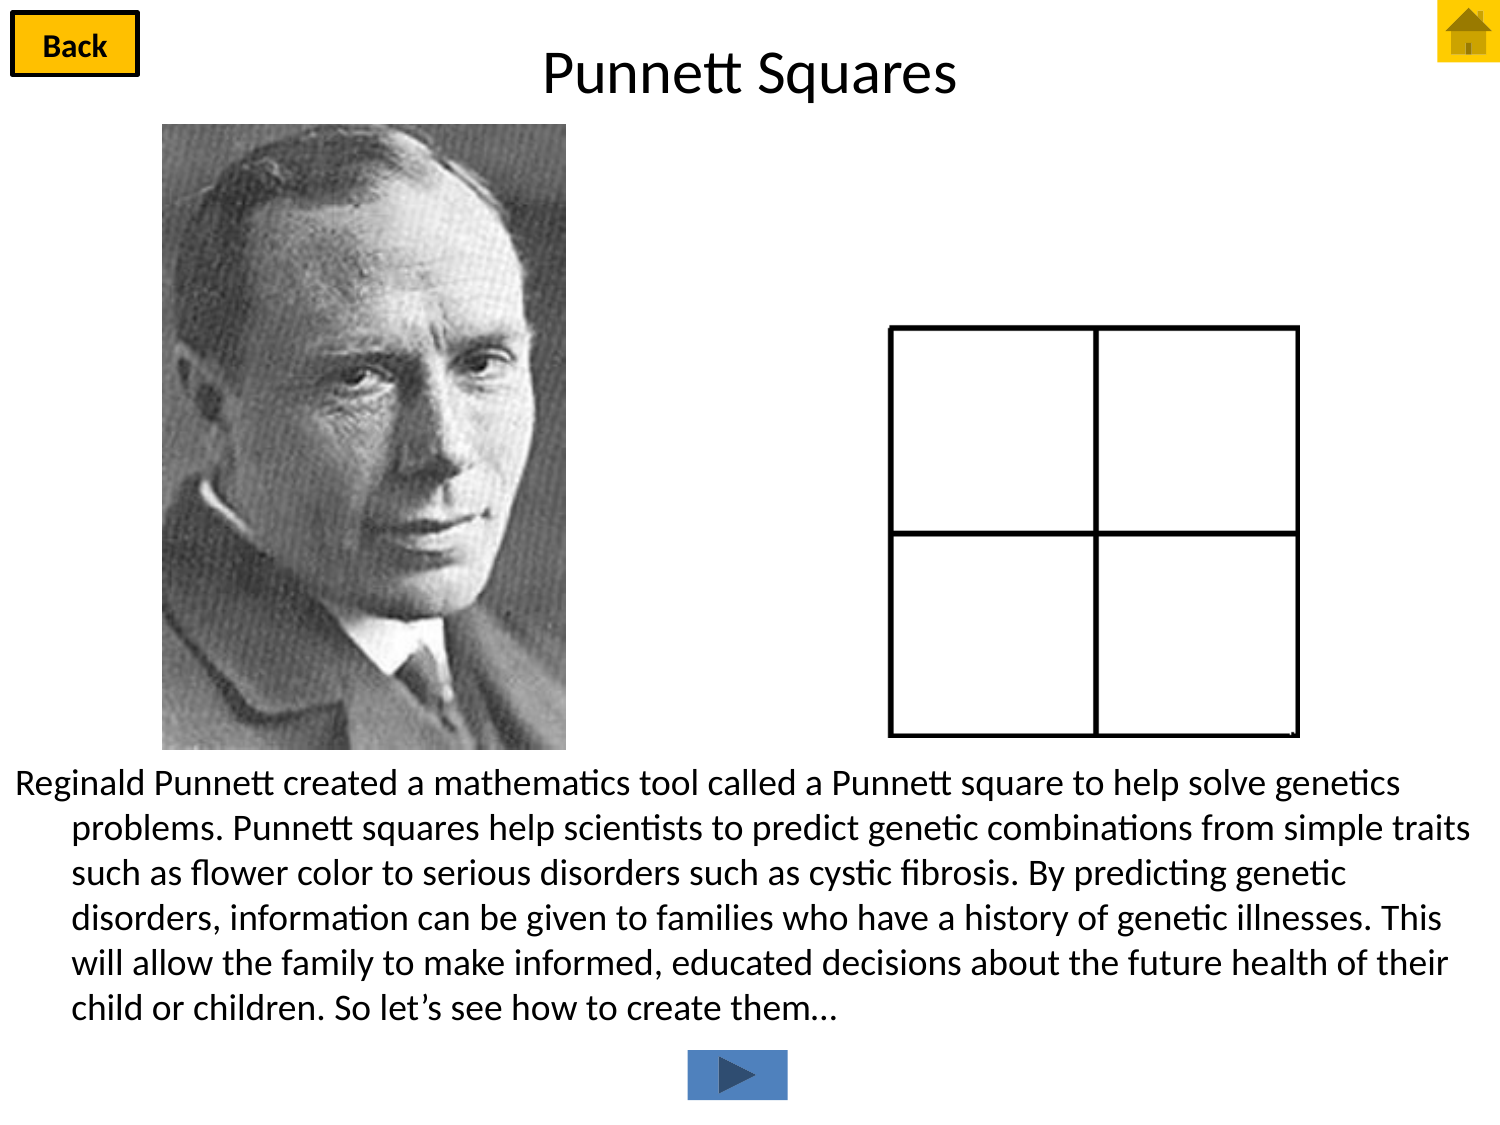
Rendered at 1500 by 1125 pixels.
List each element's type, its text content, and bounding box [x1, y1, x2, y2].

title Punnett Squares [0, 0, 1500, 138]
picture [162, 124, 566, 751]
text_box Back [10, 10, 140, 77]
picture [787, 224, 1301, 738]
text_box [1437, 0, 1500, 63]
text_box [687, 1050, 788, 1101]
list Reginald Punnett created a mathematics tool called a Punnett square to help solve genetics problems. Punnett squares help scientists to predict genetic combinations from simple traits such as flower color to serious disorders such as cystic fibrosis. By predicting genetic disorders, information can be given to families who have a history of genetic illnesses. This will allow the family to make informed, educated decisions about the future health of their child or children. So let’s see how to create them… [0, 749, 1500, 1125]
